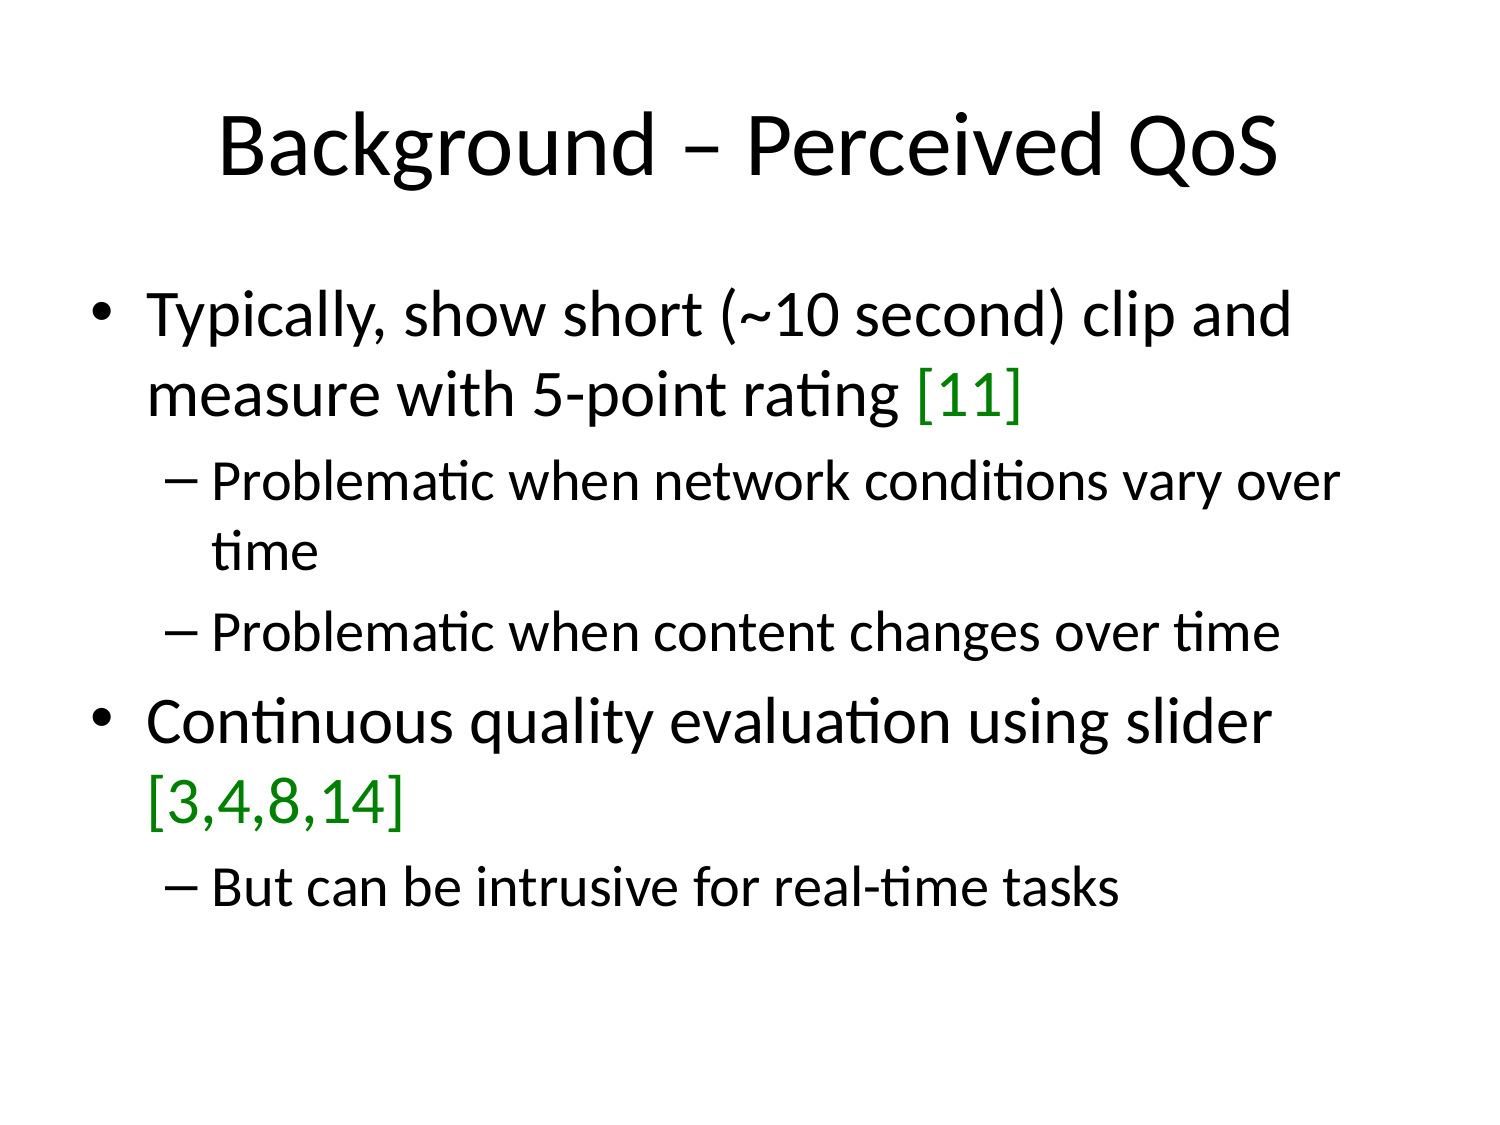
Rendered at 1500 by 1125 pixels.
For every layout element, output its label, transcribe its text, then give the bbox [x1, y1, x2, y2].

title Background – Perceived QoS [75, 45, 1425, 233]
list Typically, show short (~10 second) clip and measure with 5-point rating [11] Problematic when network conditions vary over time Problematic when content changes over time Continuous quality evaluation using slider [3,4,8,14] But can be intrusive for real-time tasks [75, 262, 1425, 1005]
